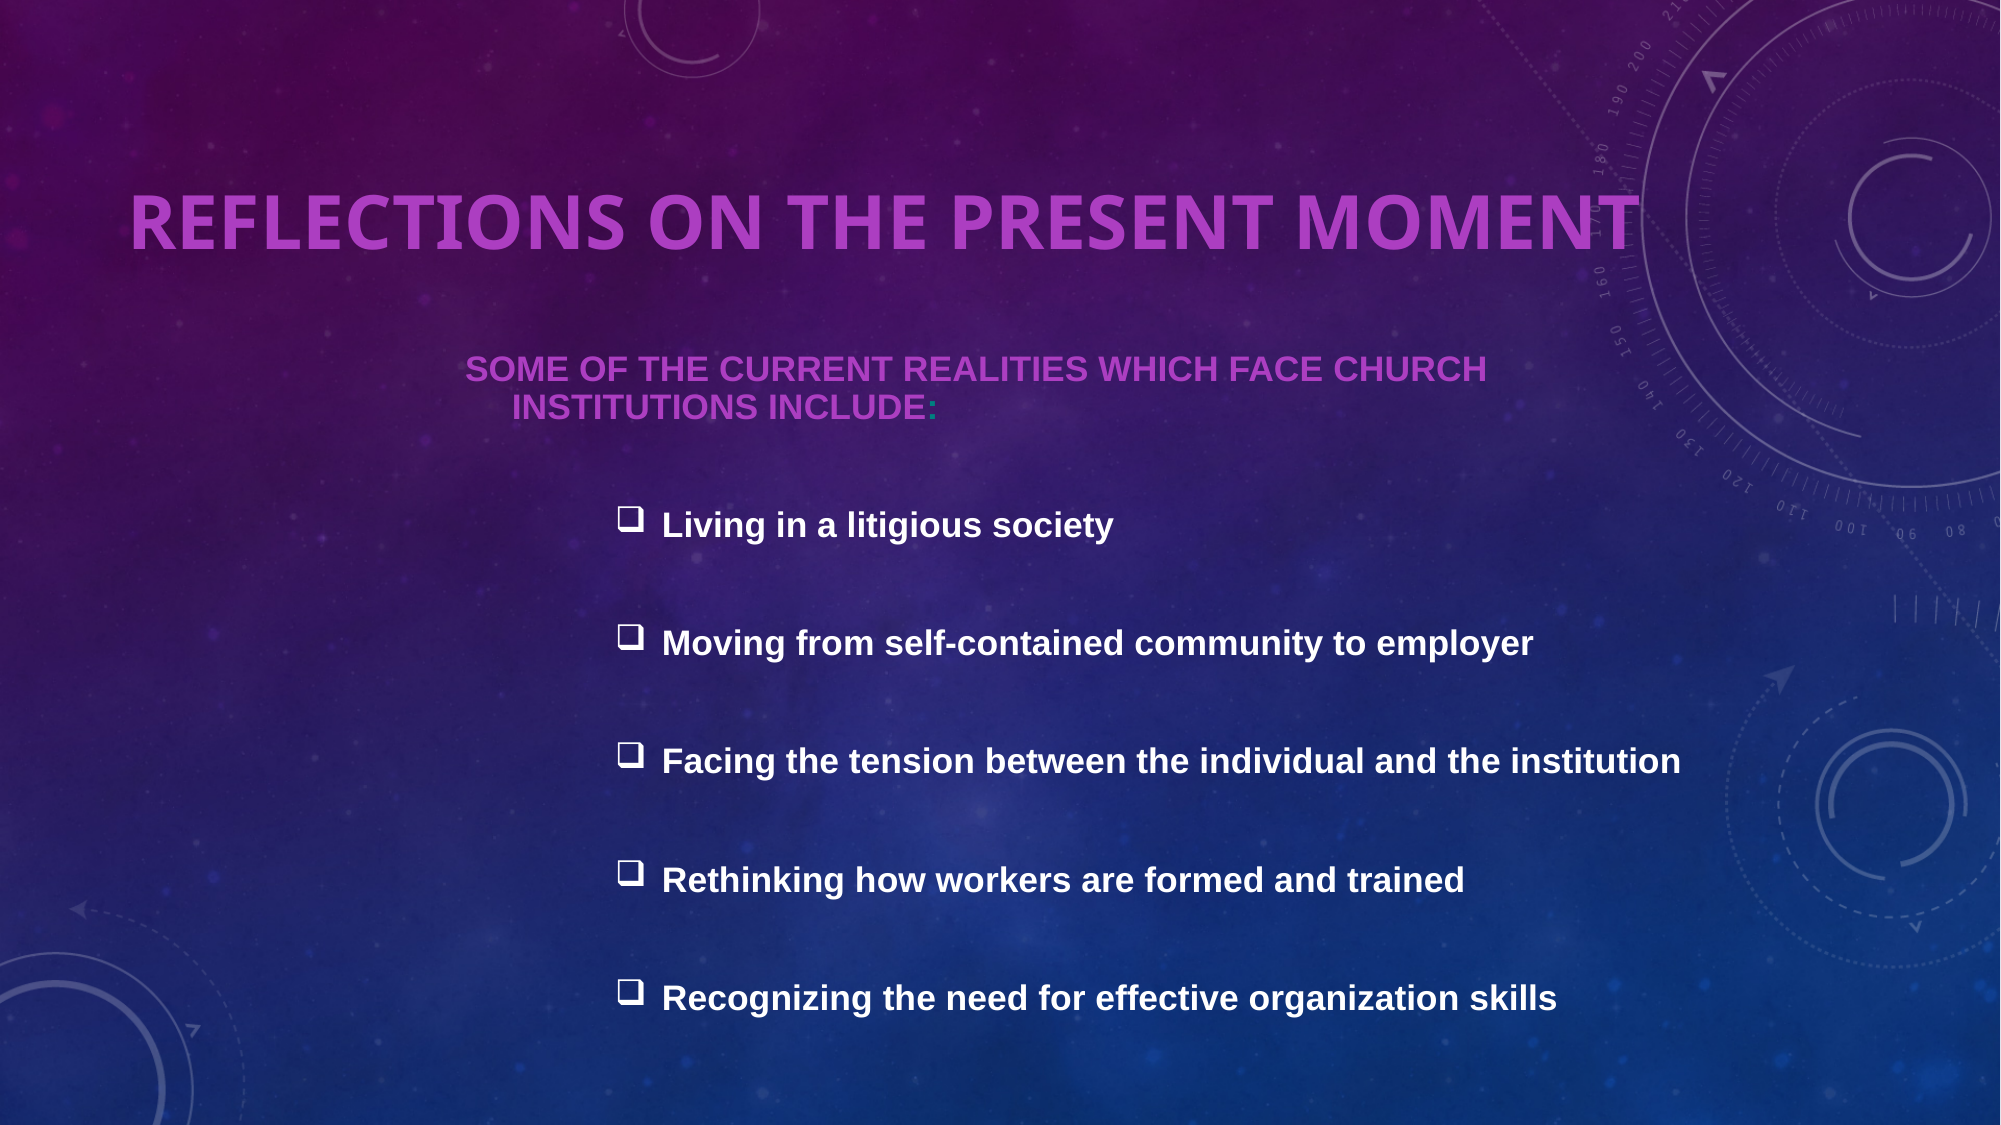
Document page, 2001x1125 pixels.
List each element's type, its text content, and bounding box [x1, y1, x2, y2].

title REFLECTIONS ON THE PRESENT MOMENT [112, 99, 1775, 339]
picture [0, 0, 2001, 1125]
list SOME OF THE CURRENT REALITIES WHICH FACE CHURCH INSTITUTIONS INCLUDE: Living in a litigious society Moving from self-contained community to employer Facing the tension between the individual and the institution Rethinking how workers are formed and trained Recognizing the need for effective organization skills [450, 335, 1700, 1088]
